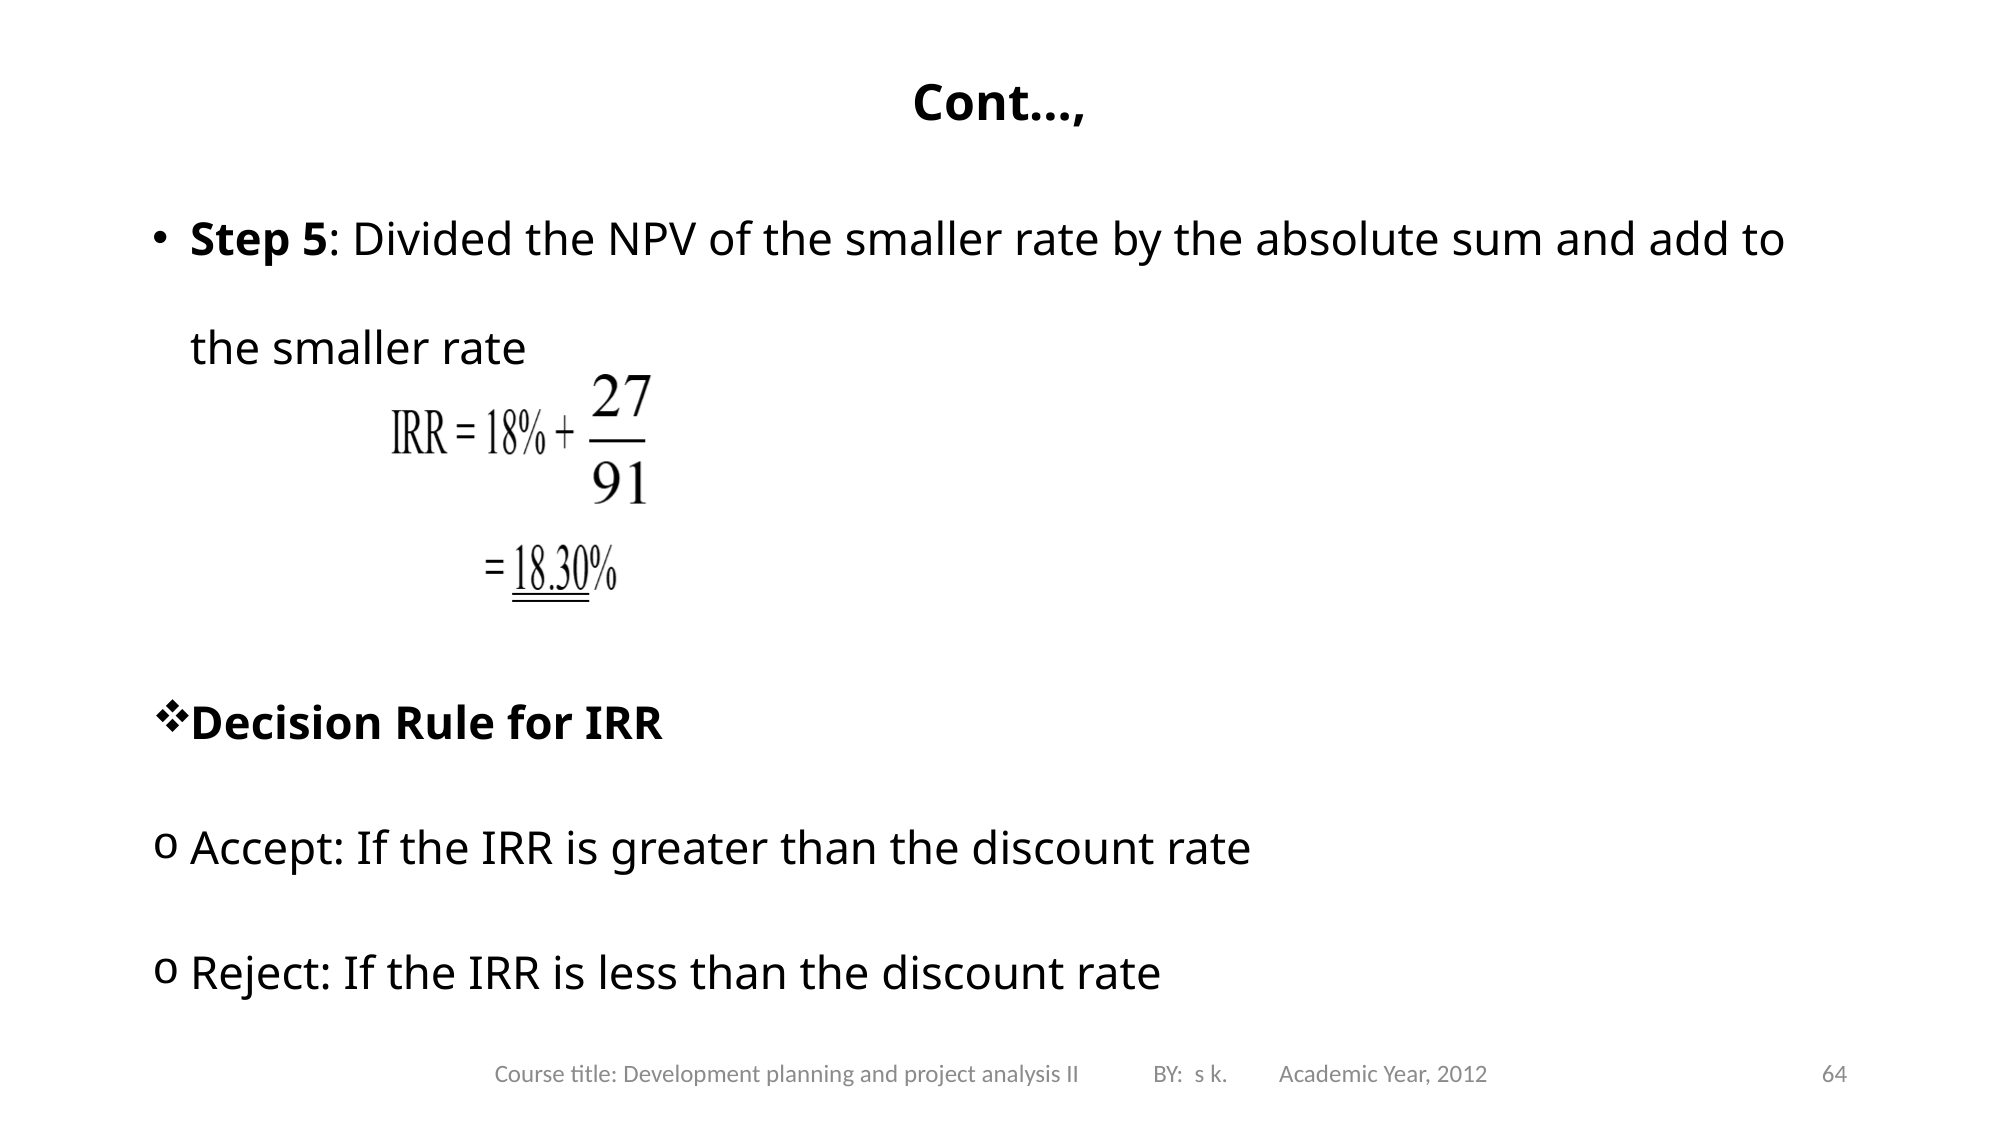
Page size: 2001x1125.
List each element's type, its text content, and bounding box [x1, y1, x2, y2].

slide_number 64 [1412, 1042, 1863, 1103]
list Step 5: Divided the NPV of the smaller rate by the absolute sum and add to the smaller rate Decision Rule for IRR Accept: If the IRR is greater than the discount rate Reject: If the IRR is less than the discount rate [137, 147, 1863, 1014]
title Cont…, [137, 59, 1863, 147]
picture [279, 357, 1616, 615]
footer Course title: Development planning and project analysis II BY: s k. Academic Year, 2012 [430, 1042, 1412, 1103]
